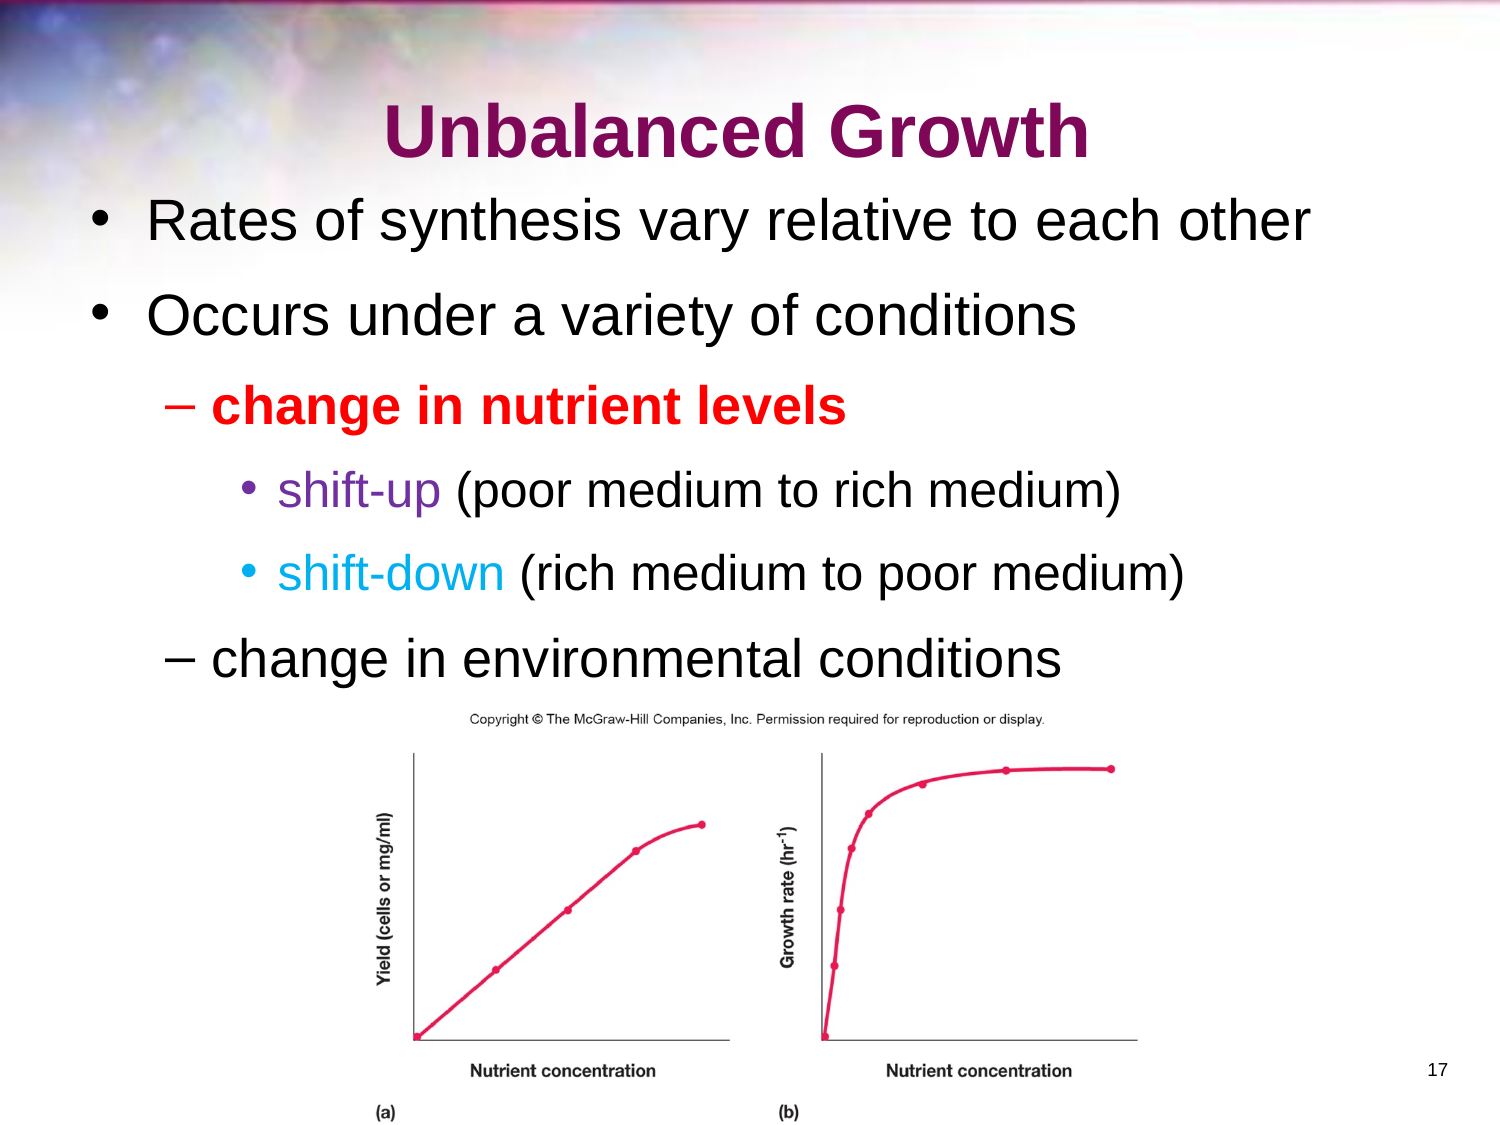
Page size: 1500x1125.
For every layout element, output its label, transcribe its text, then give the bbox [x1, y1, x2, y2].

title Unbalanced Growth [125, 75, 1350, 174]
picture [0, 0, 1500, 413]
picture [374, 713, 1138, 1123]
text_box ‹#› [1412, 1050, 1500, 1100]
list Rates of synthesis vary relative to each other Occurs under a variety of conditions change in nutrient levels shift-up (poor medium to rich medium) shift-down (rich medium to poor medium) change in environmental conditions [75, 174, 1500, 1000]
